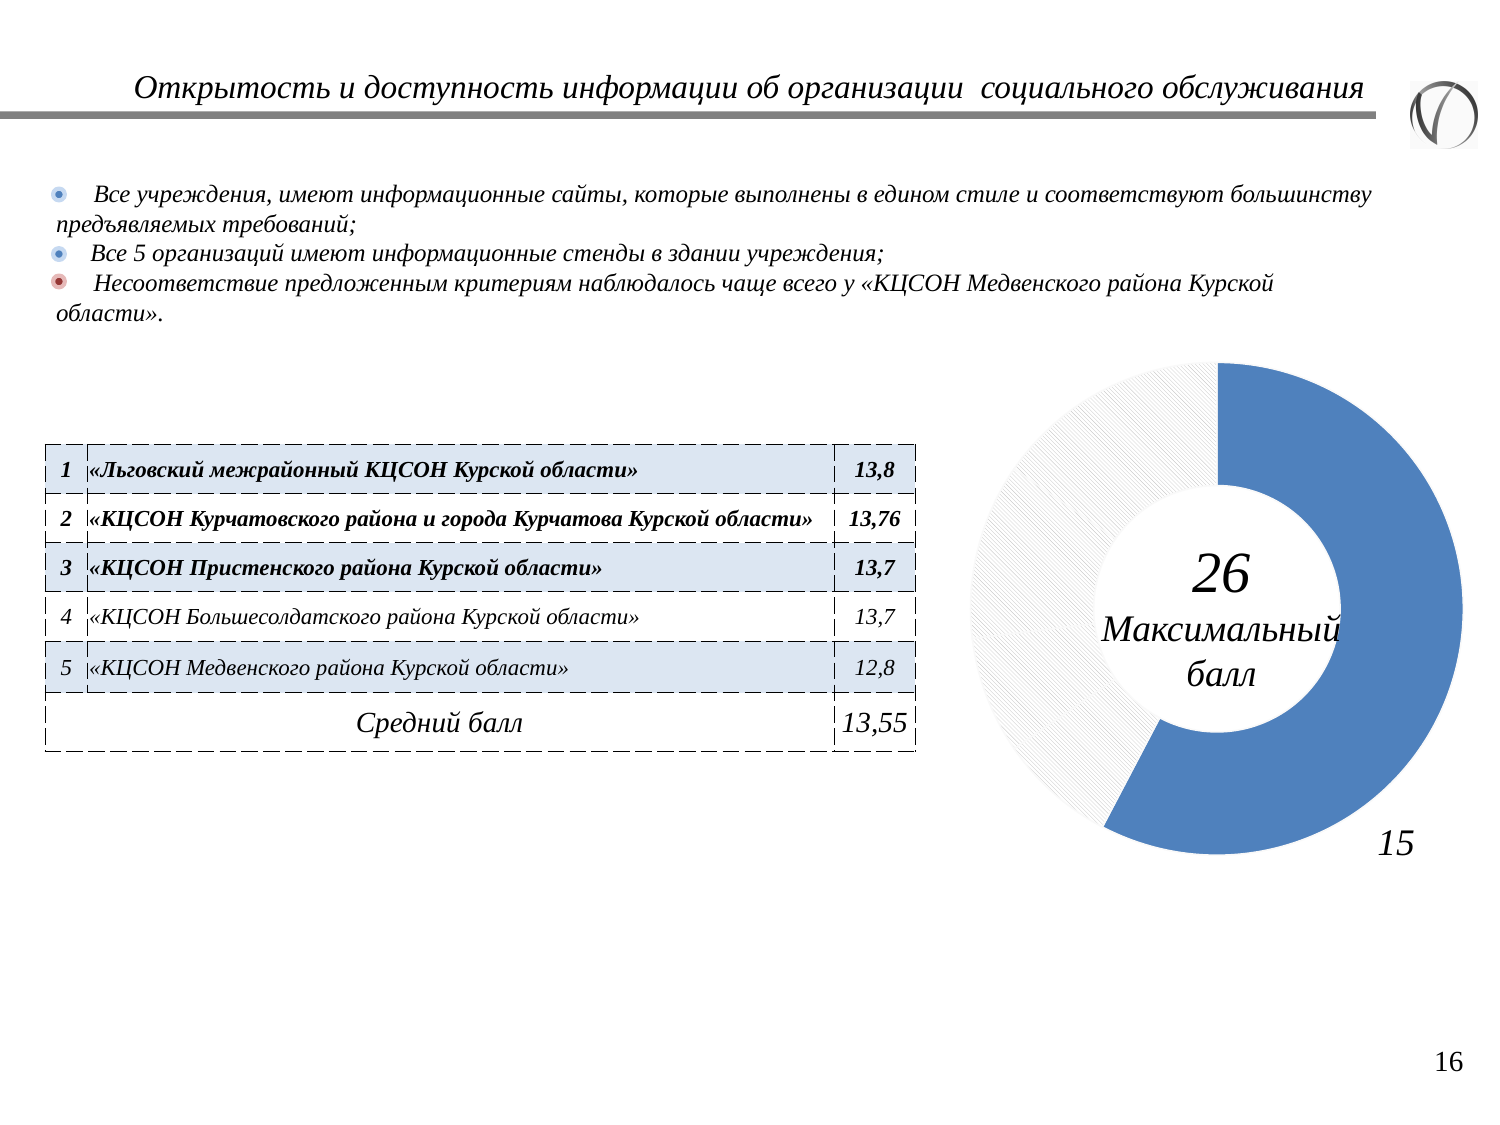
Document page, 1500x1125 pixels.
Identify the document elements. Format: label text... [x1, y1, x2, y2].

table_cell Средний балл [45, 693, 834, 751]
table_cell 2 [45, 494, 88, 543]
table_cell 13,76 [834, 494, 915, 543]
text_box [51, 273, 67, 290]
table_cell 13,55 [834, 693, 915, 751]
text_box [0, 109, 1378, 121]
table_cell 4 [45, 592, 88, 641]
chart [959, 275, 1474, 943]
table_cell 13,7 [834, 543, 915, 592]
table_cell «КЦСОН Курчатовского района и города Курчатова Курской области» [88, 494, 834, 543]
table_cell 5 [45, 641, 88, 693]
table_header 1 [45, 444, 88, 494]
table_cell 3 [45, 543, 88, 592]
table_header «Льговский межрайонный КЦСОН Курской области» [88, 444, 834, 494]
text_box 16 [1419, 1034, 1479, 1085]
title Открытость и доступность информации об организации социального обслуживания [0, 0, 1500, 112]
table_cell «КЦСОН Медвенского района Курской области» [88, 641, 834, 693]
text_box [51, 186, 67, 203]
text_box [51, 246, 67, 262]
picture [1410, 81, 1478, 149]
table_cell 12,8 [834, 641, 915, 693]
table_cell «КЦСОН Пристенского района Курской области» [88, 543, 834, 592]
table_header 13,8 [834, 444, 915, 494]
table_cell «КЦСОН Большесолдатского района Курской области» [88, 592, 834, 641]
text_box Все учреждения, имеют информационные сайты, которые выполнены в едином стиле и соответствуют большинству предъявляемых требований; Все 5 организаций имеют информационные стенды в здании учреждения; Несоответствие предложенным критериям наблюдалось чаще всего у «КЦСОН Медвенского района Курской области». [41, 169, 1388, 335]
table_cell 13,7 [834, 592, 915, 641]
